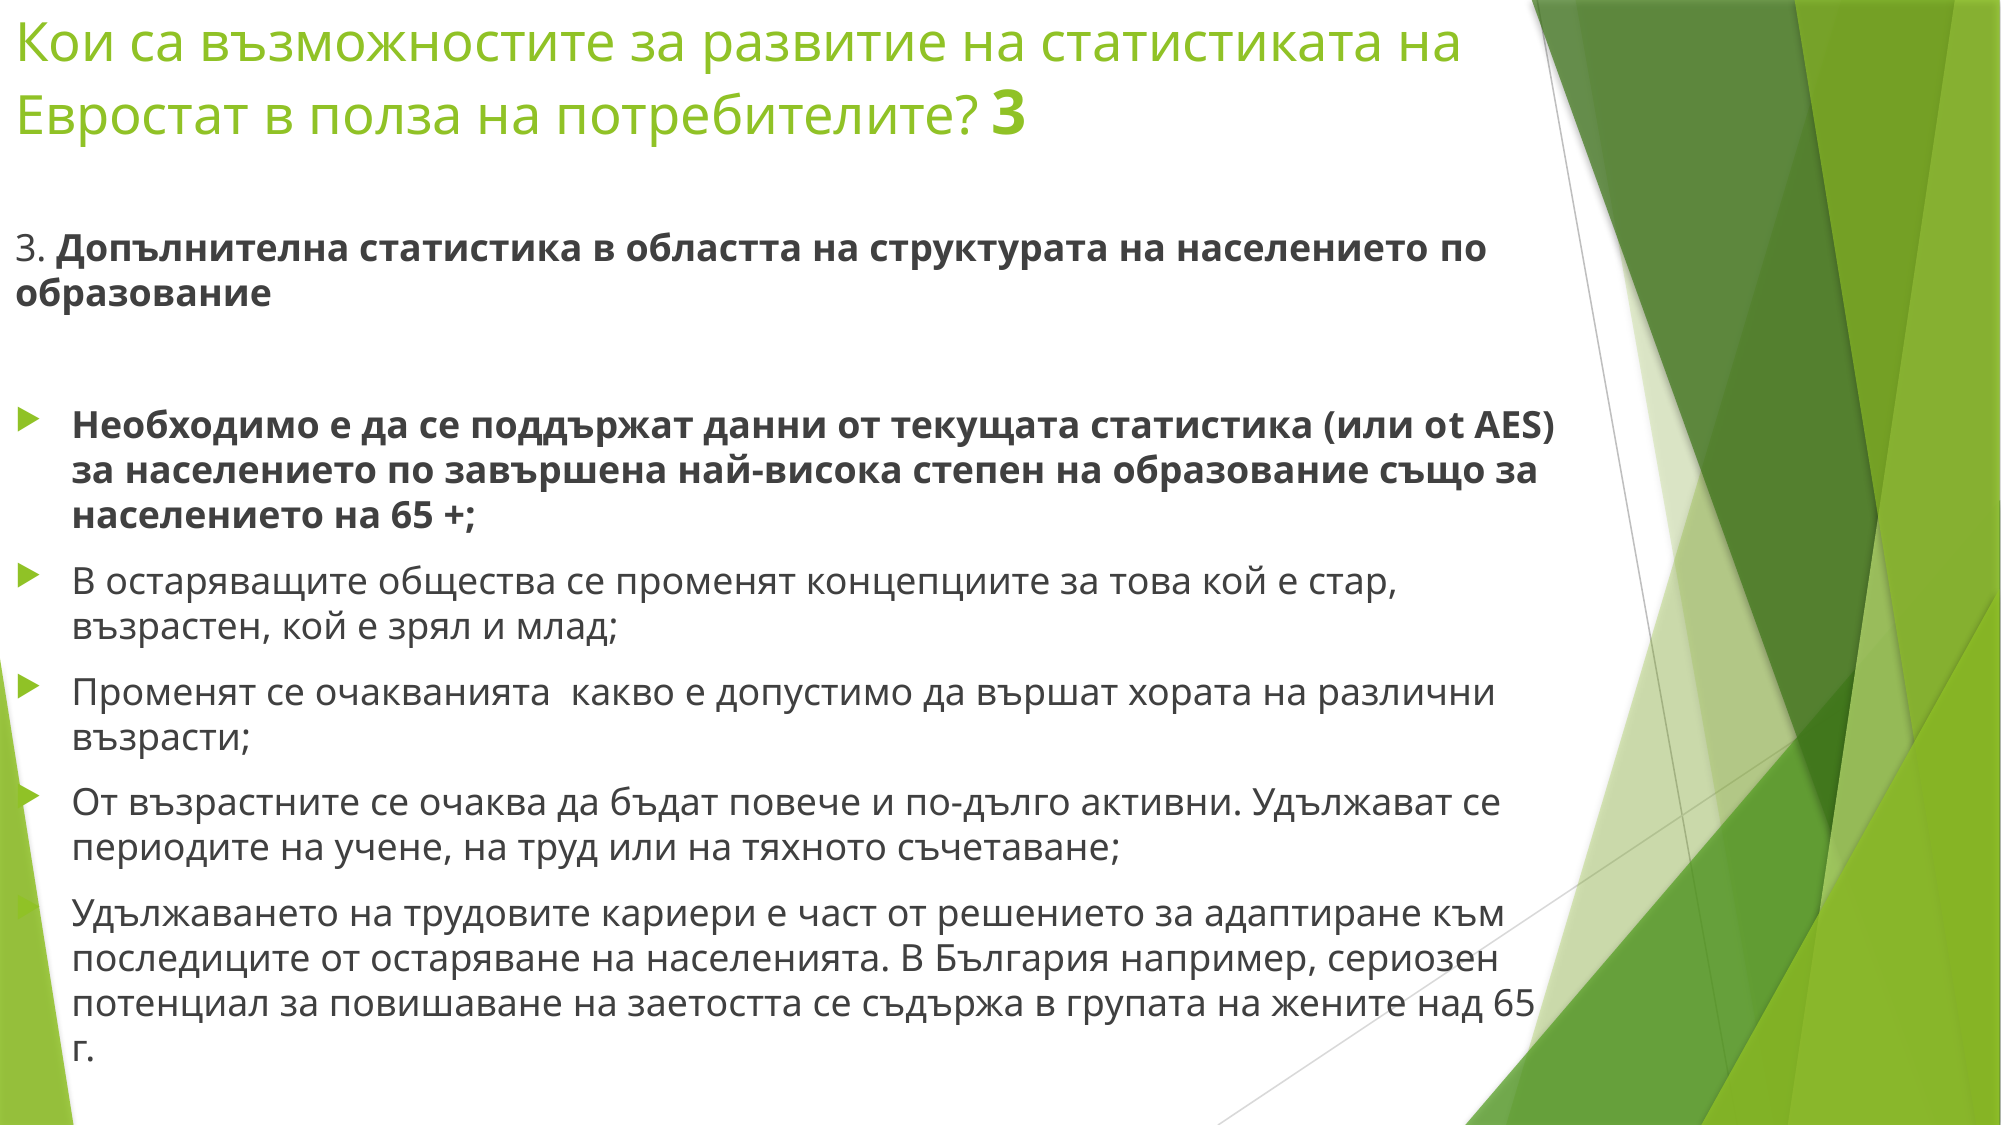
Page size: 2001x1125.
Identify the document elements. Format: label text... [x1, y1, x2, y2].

title Кои са възможностите за развитие на статистиката на Евростат в полза на потребителите? 3 [0, 0, 1697, 217]
list 3. Допълнителна статистика в областта на структурата на населението по образование Необходимо е да се поддържат данни от текущата статистика (или оt AES) за населението по завършена най-висока степен на образование също за населението на 65 +; В остаряващите общества се променят концепциите за това кой е стар, възрастен, кой е зрял и млад; Променят се очакванията какво е допустимо да вършат хората на различни възрасти; От възрастните се очаква да бъдат повече и по-дълго активни. Удължават се периодите на учене, на труд или на тяхното съчетаване; Удължаването на трудовите кариери е част от решението за адаптиране към последиците от остаряване на населенията. В България например, сериозен потенциал за повишаване на заетостта се съдържа в групата на жените над 65 г. [0, 216, 1571, 1115]
